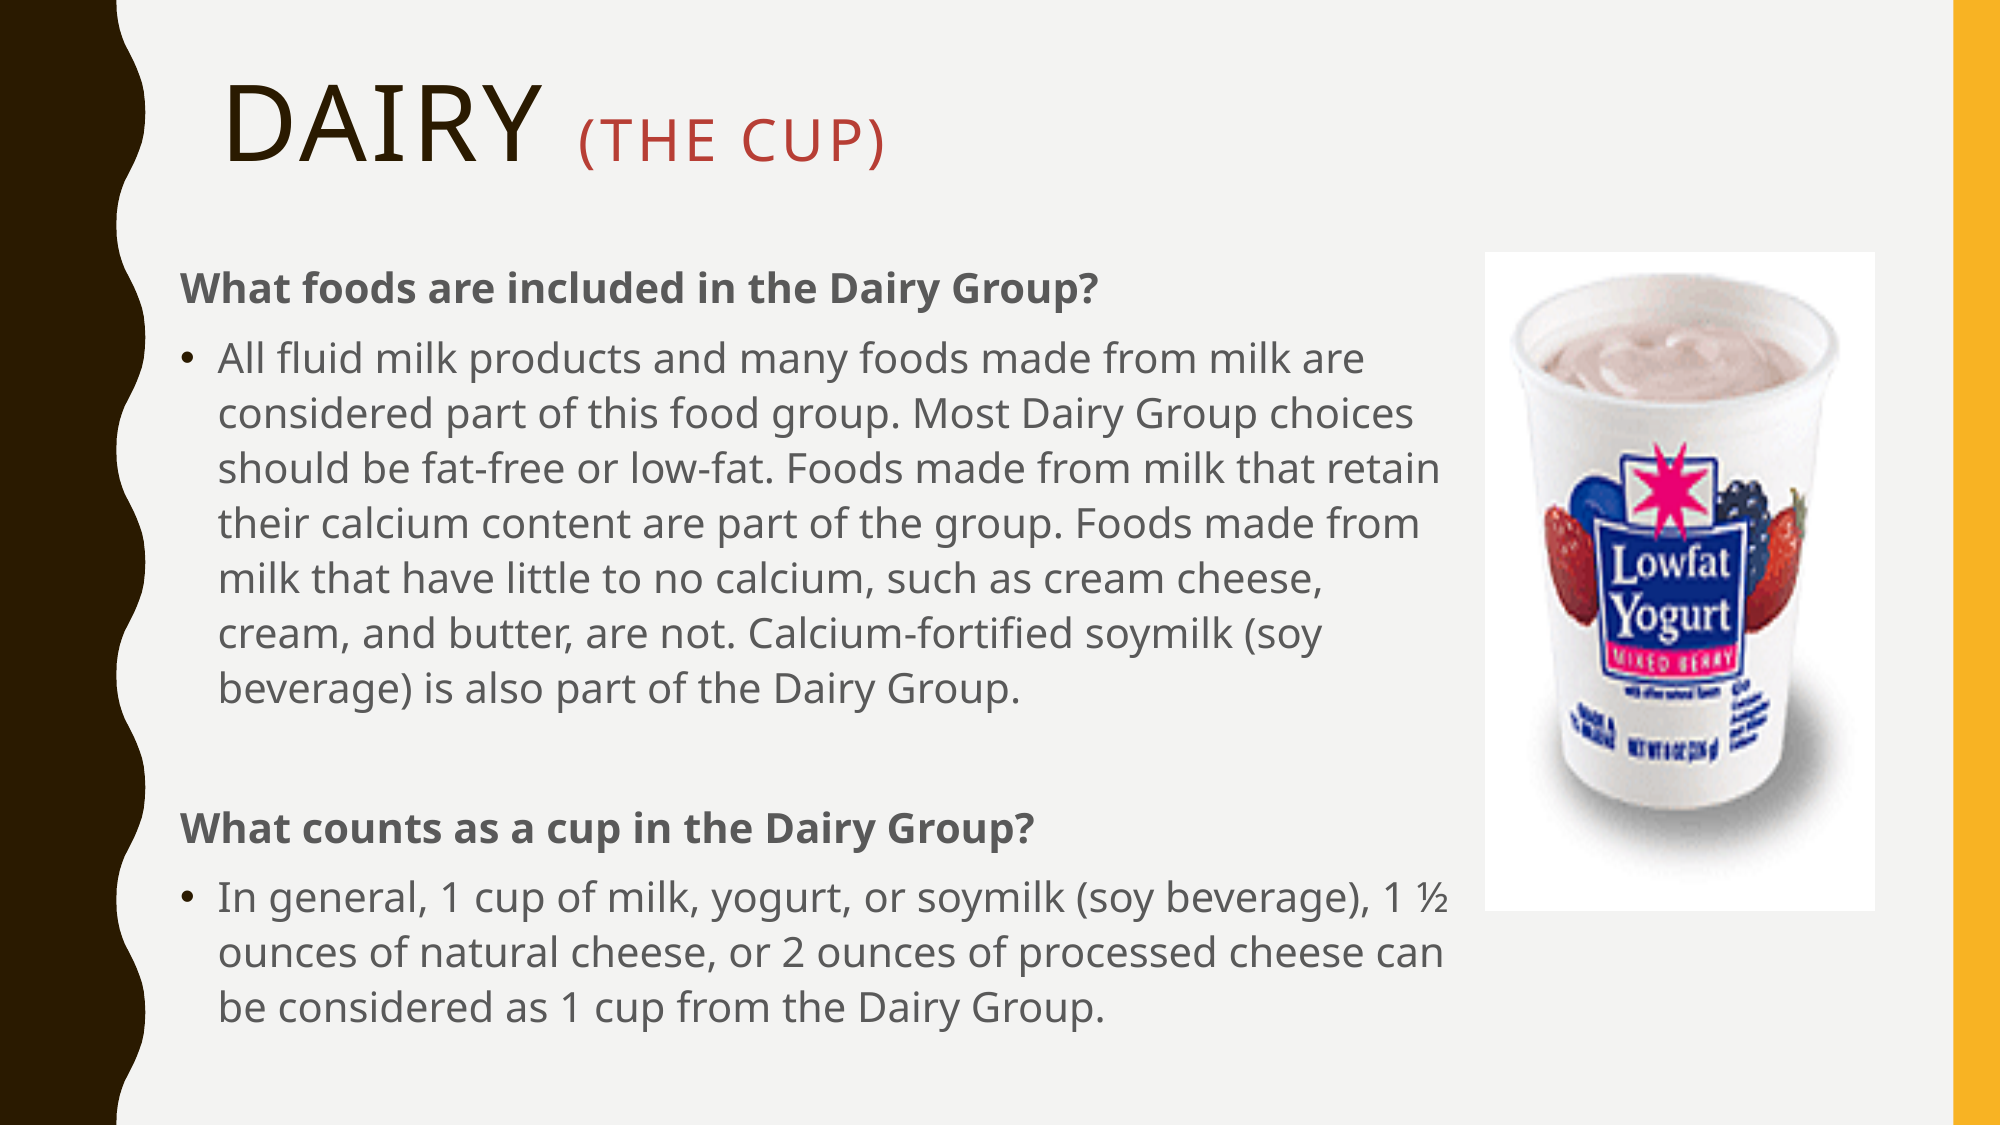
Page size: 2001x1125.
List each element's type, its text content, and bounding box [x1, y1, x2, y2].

list What foods are included in the Dairy Group? All fluid milk products and many foods made from milk are considered part of this food group. Most Dairy Group choices should be fat-free or low-fat. Foods made from milk that retain their calcium content are part of the group. Foods made from milk that have little to no calcium, such as cream cheese, cream, and butter, are not. Calcium-fortified soymilk (soy beverage) is also part of the Dairy Group. What counts as a cup in the Dairy Group? In general, 1 cup of milk, yogurt, or soymilk (soy beverage), 1 ½ ounces of natural cheese, or 2 ounces of processed cheese can be considered as 1 cup from the Dairy Group. [165, 185, 1470, 1040]
title DAIRY (The CUP) [205, 62, 1875, 308]
picture [1485, 252, 1875, 911]
